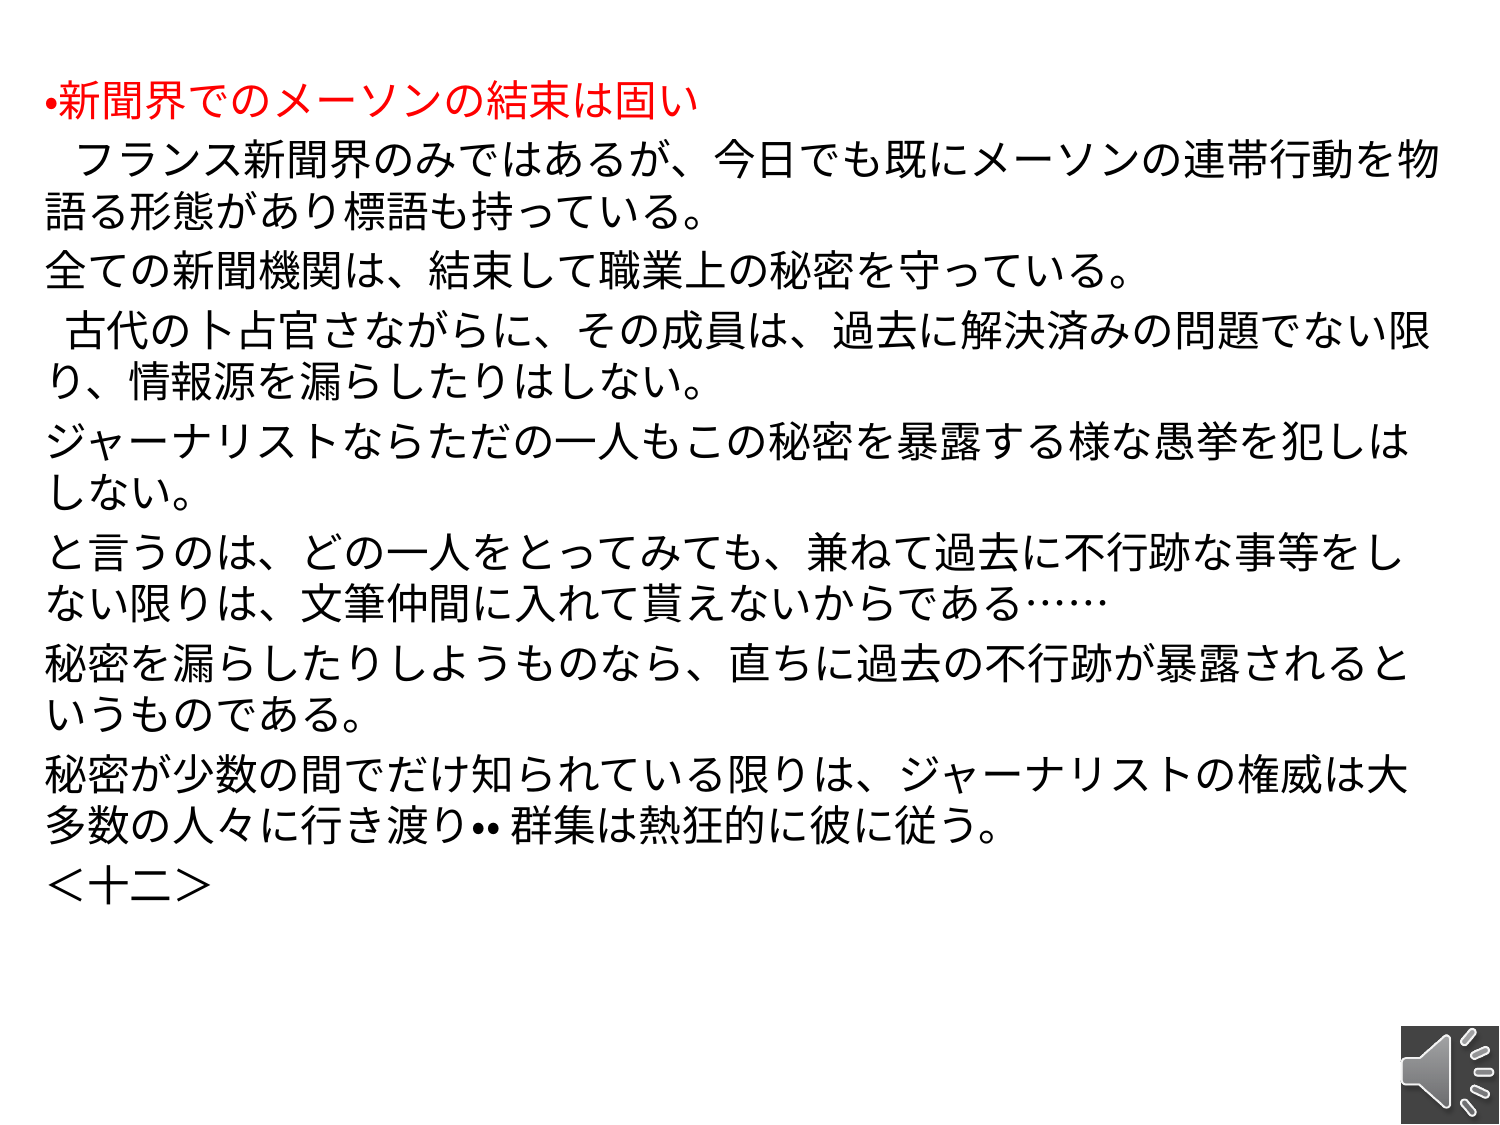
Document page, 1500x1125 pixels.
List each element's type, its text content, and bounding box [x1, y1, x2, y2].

list ・新聞界でのメーソンの結束は固い フランス新聞界のみではあるが、今日でも既にメーソンの連帯行動を物語る形態があり標語も持っている。 全ての新聞機関は、結束して職業上の秘密を守っている。 古代の卜占官さながらに、その成員は、過去に解決済みの問題でない限り、情報源を漏らしたりはしない。 ジャーナリストならただの一人もこの秘密を暴露する様な愚挙を犯しはしない。 と言うのは、どの一人をとってみても、兼ねて過去に不行跡な事等をしない限りは、文筆仲間に入れて貰えないからである…… 秘密を漏らしたりしようものなら、直ちに過去の不行跡が暴露されるというものである。 秘密が少数の間でだけ知られている限りは、ジャーナリストの権威は大多数の人々に行き渡り・・ 群集は熱狂的に彼に従う。 ＜十二＞ [29, 19, 1459, 965]
picture [1399, 1024, 1500, 1125]
